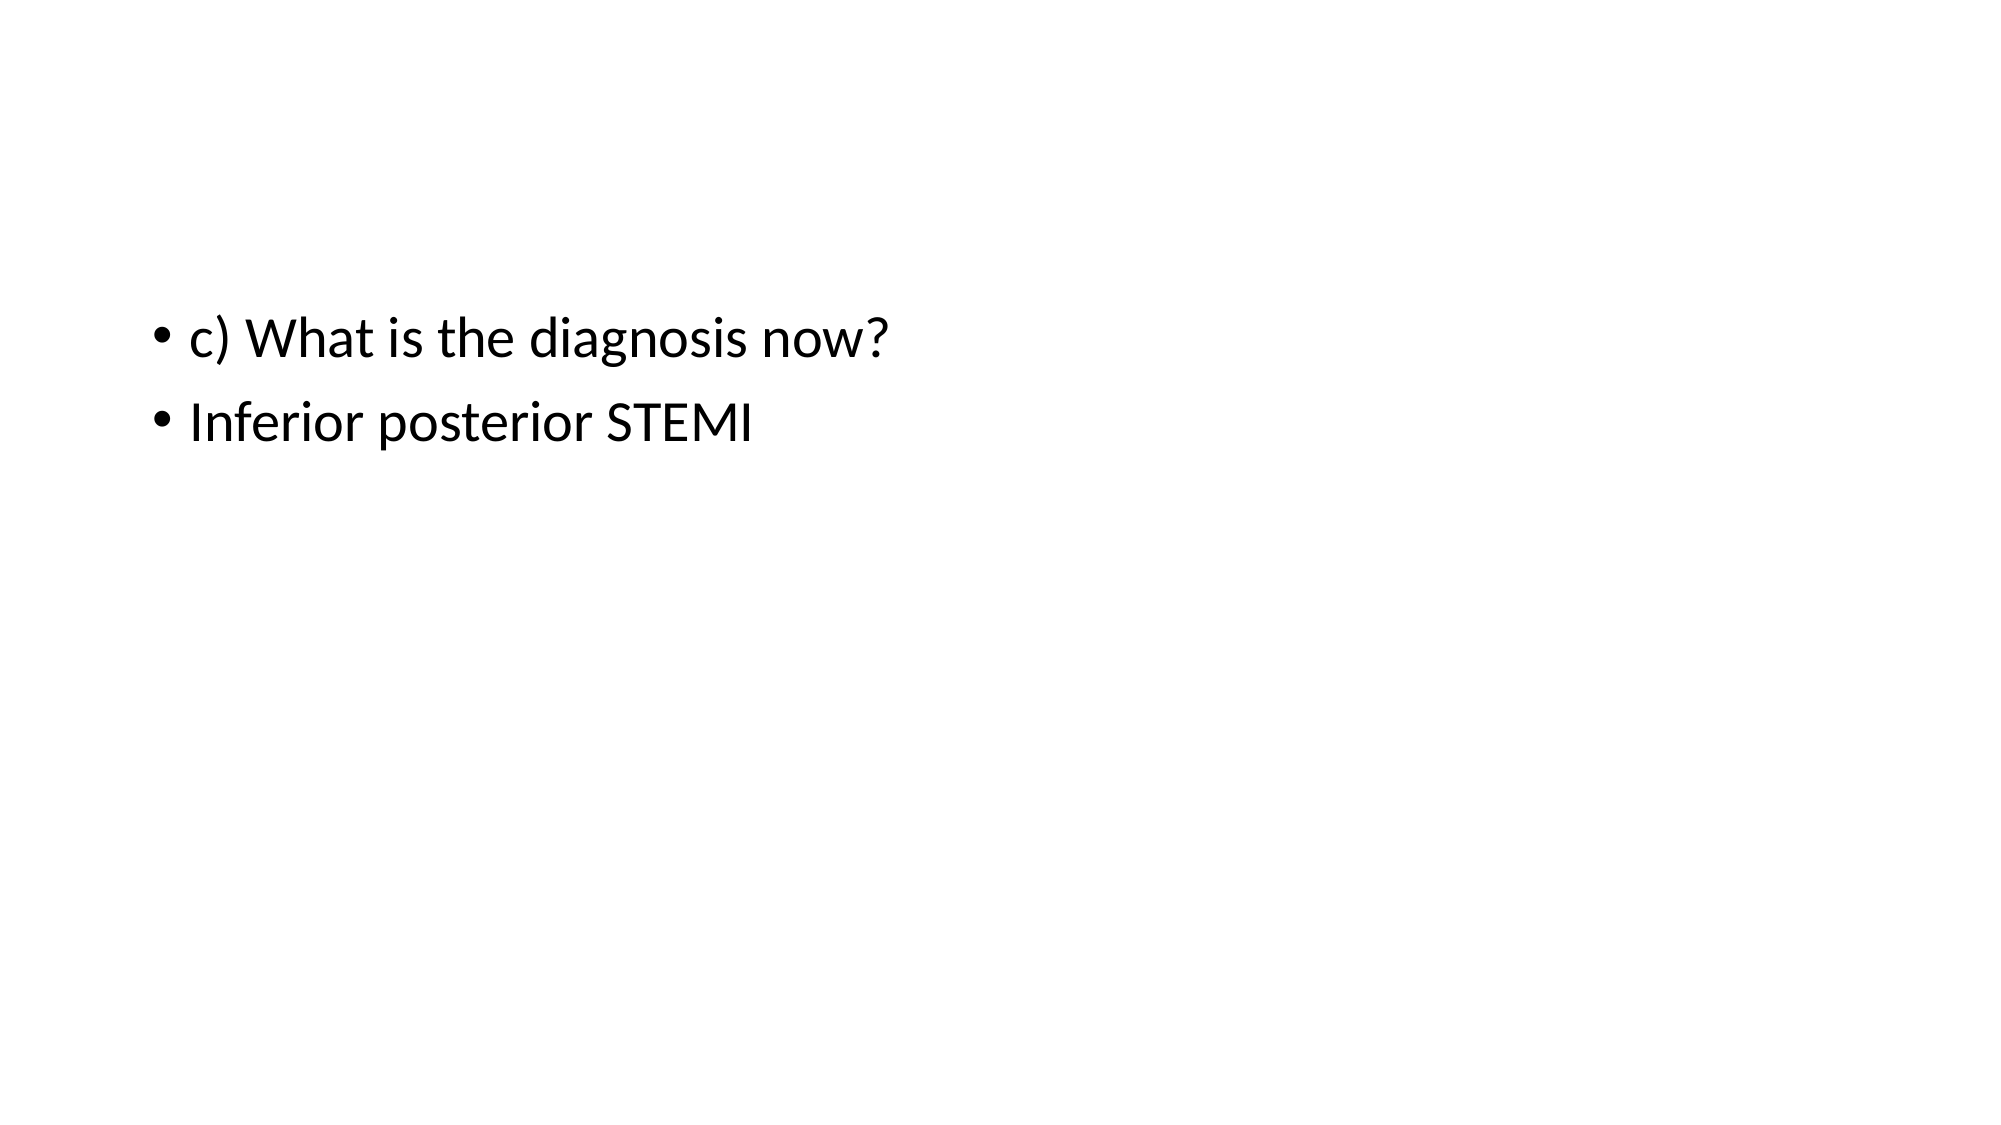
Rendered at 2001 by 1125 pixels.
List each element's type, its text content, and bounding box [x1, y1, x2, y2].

list c) What is the diagnosis now? Inferior posterior STEMI [137, 299, 1863, 1014]
